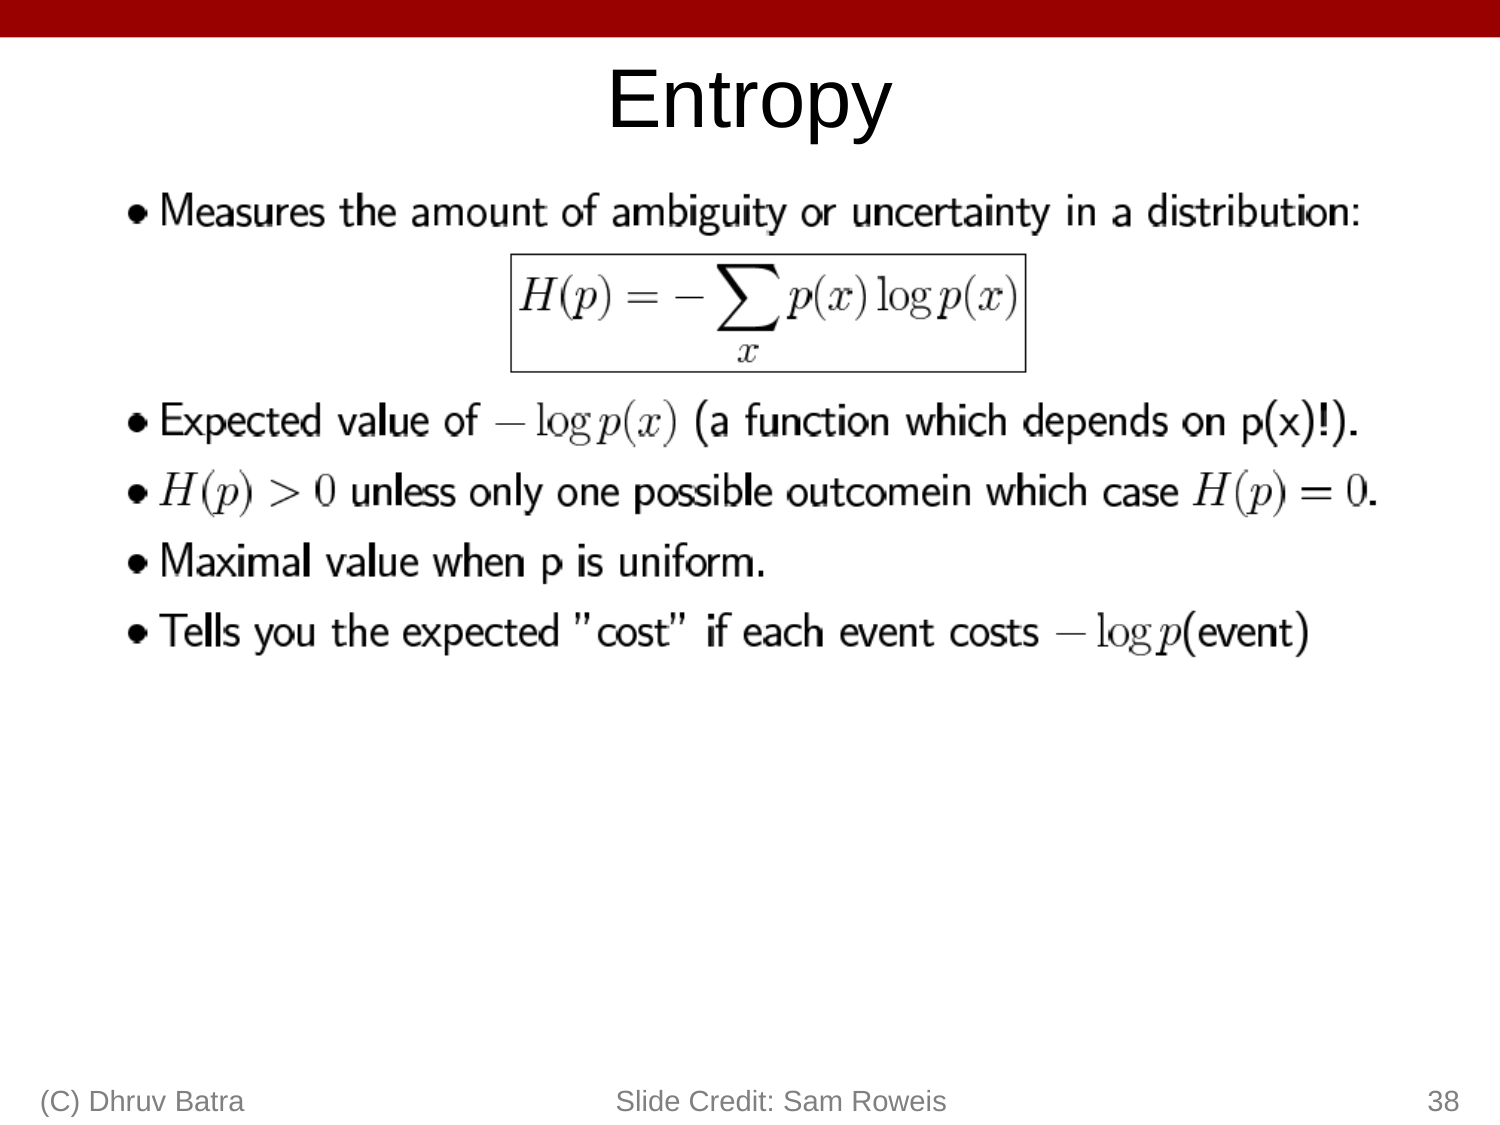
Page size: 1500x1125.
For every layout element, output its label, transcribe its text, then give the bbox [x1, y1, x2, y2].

slide_number 38 [1162, 1049, 1476, 1125]
footer (C) Dhruv Batra [24, 1049, 501, 1125]
title Entropy [112, 37, 1388, 151]
text_box Slide Credit: Sam Roweis [524, 1060, 963, 1125]
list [112, 187, 1388, 1051]
